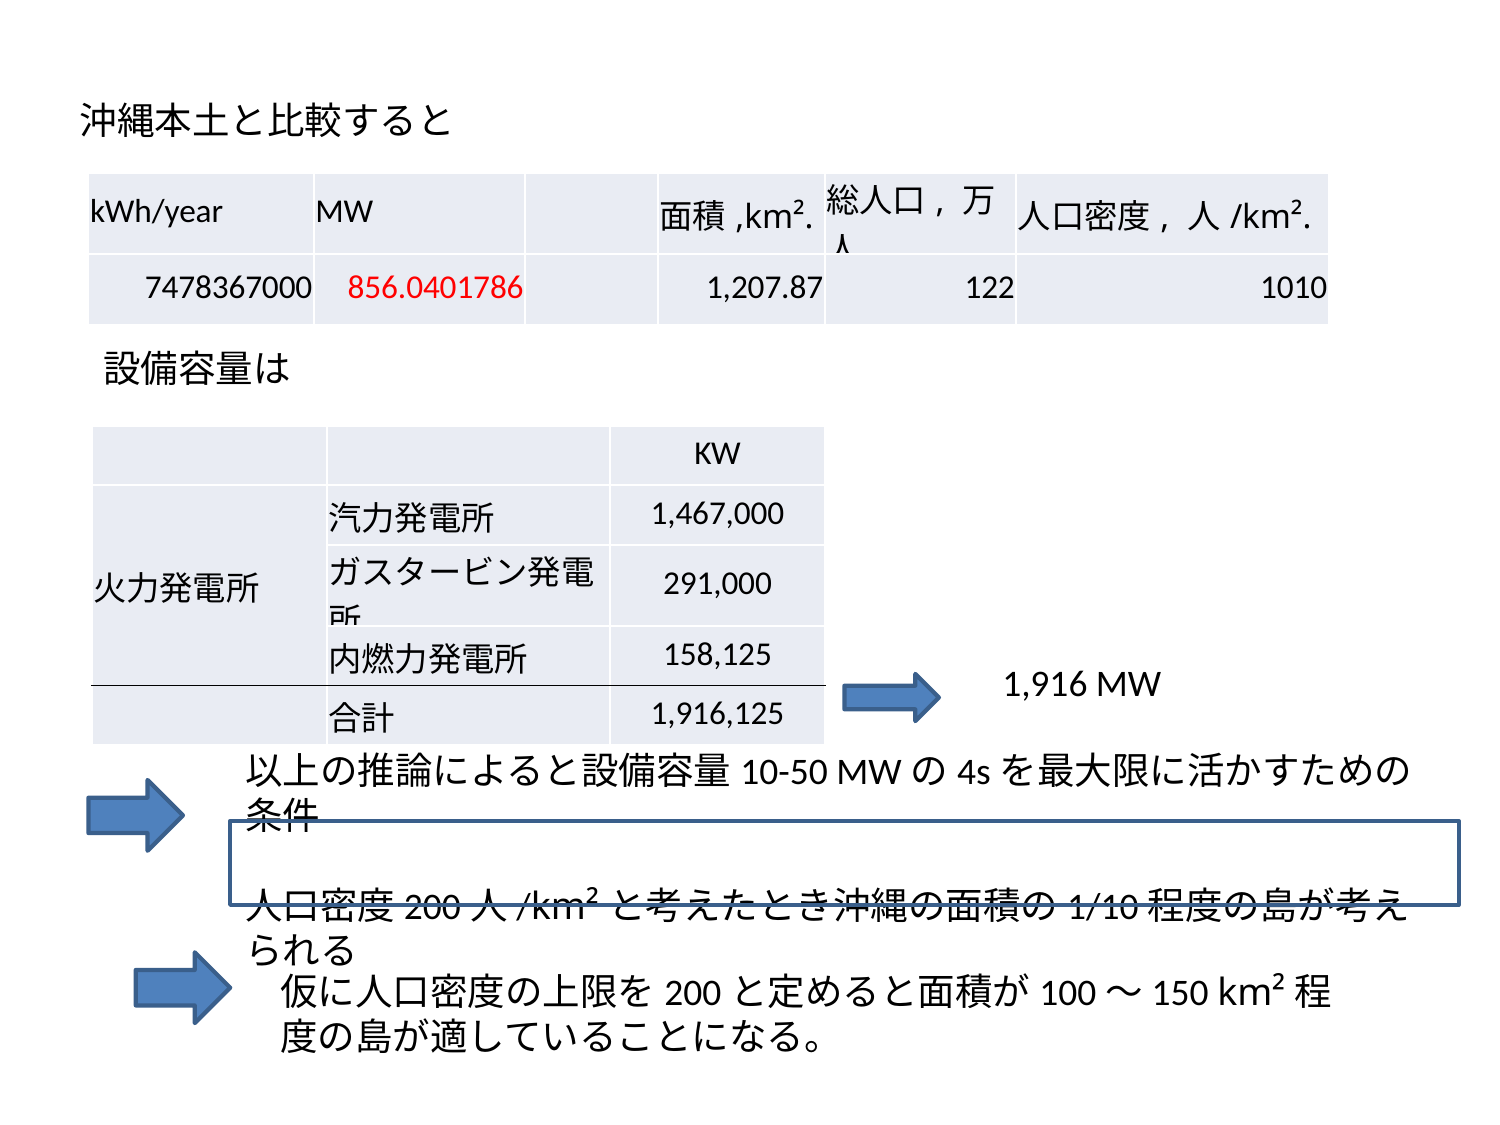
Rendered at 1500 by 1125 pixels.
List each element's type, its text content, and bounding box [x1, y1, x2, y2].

table_cell ガスタービン発電所 [328, 546, 609, 625]
table_header 面積,km². [659, 174, 824, 253]
table_cell 856.0401786 [315, 255, 524, 324]
text_box 沖縄本土と比較すると [64, 89, 786, 150]
table_cell 1,207.87 [659, 255, 824, 324]
table_cell 7478367000 [89, 255, 313, 324]
table_cell 汽力発電所 [328, 486, 609, 544]
table_cell 火力発電所 [93, 486, 326, 685]
table_cell 122 [826, 255, 1015, 324]
table_cell 内燃力発電所 [328, 627, 609, 685]
table_header [328, 427, 609, 484]
table_header MW [315, 174, 524, 253]
text_box 以上の推論によると設備容量10-50 MWの4sを最大限に活かすための条件 人口密度200人/km²と考えたとき沖縄の面積の1/10程度の島が考えられる [230, 739, 1459, 819]
text_box 1,916 MW [987, 651, 1177, 712]
text_box 以上の推論によると設備容量10-50 MWの4sを最大限に活かすための条件 人口密度200人/km²と考えたとき沖縄の面積の1/10程度の島が考えられる [230, 907, 1459, 980]
text_box 仮に人口密度の上限を200と定めると面積が100～150 km²程度の島が適していることになる。 [265, 960, 1353, 1066]
table_header 総人口, 万人 [826, 174, 1015, 253]
table_cell [526, 255, 657, 324]
table_cell 158,125 [611, 627, 824, 685]
text_box [842, 671, 942, 724]
table_cell 1010 [1017, 255, 1328, 324]
table_header [93, 427, 326, 484]
table_header [526, 174, 657, 253]
text_box [133, 950, 233, 1026]
table_cell 1,467,000 [611, 486, 824, 544]
table_cell 291,000 [611, 546, 824, 625]
table_cell 合計 [328, 686, 609, 739]
table_cell 1,916,125 [611, 686, 824, 739]
table_header 人口密度, 人/km². [1017, 174, 1328, 253]
text_box [86, 778, 186, 853]
table_cell [93, 686, 326, 744]
table_header kWh/year [89, 174, 313, 253]
table_header KW [611, 427, 824, 484]
text_box [228, 819, 1461, 907]
text_box 設備容量は [88, 338, 1294, 398]
